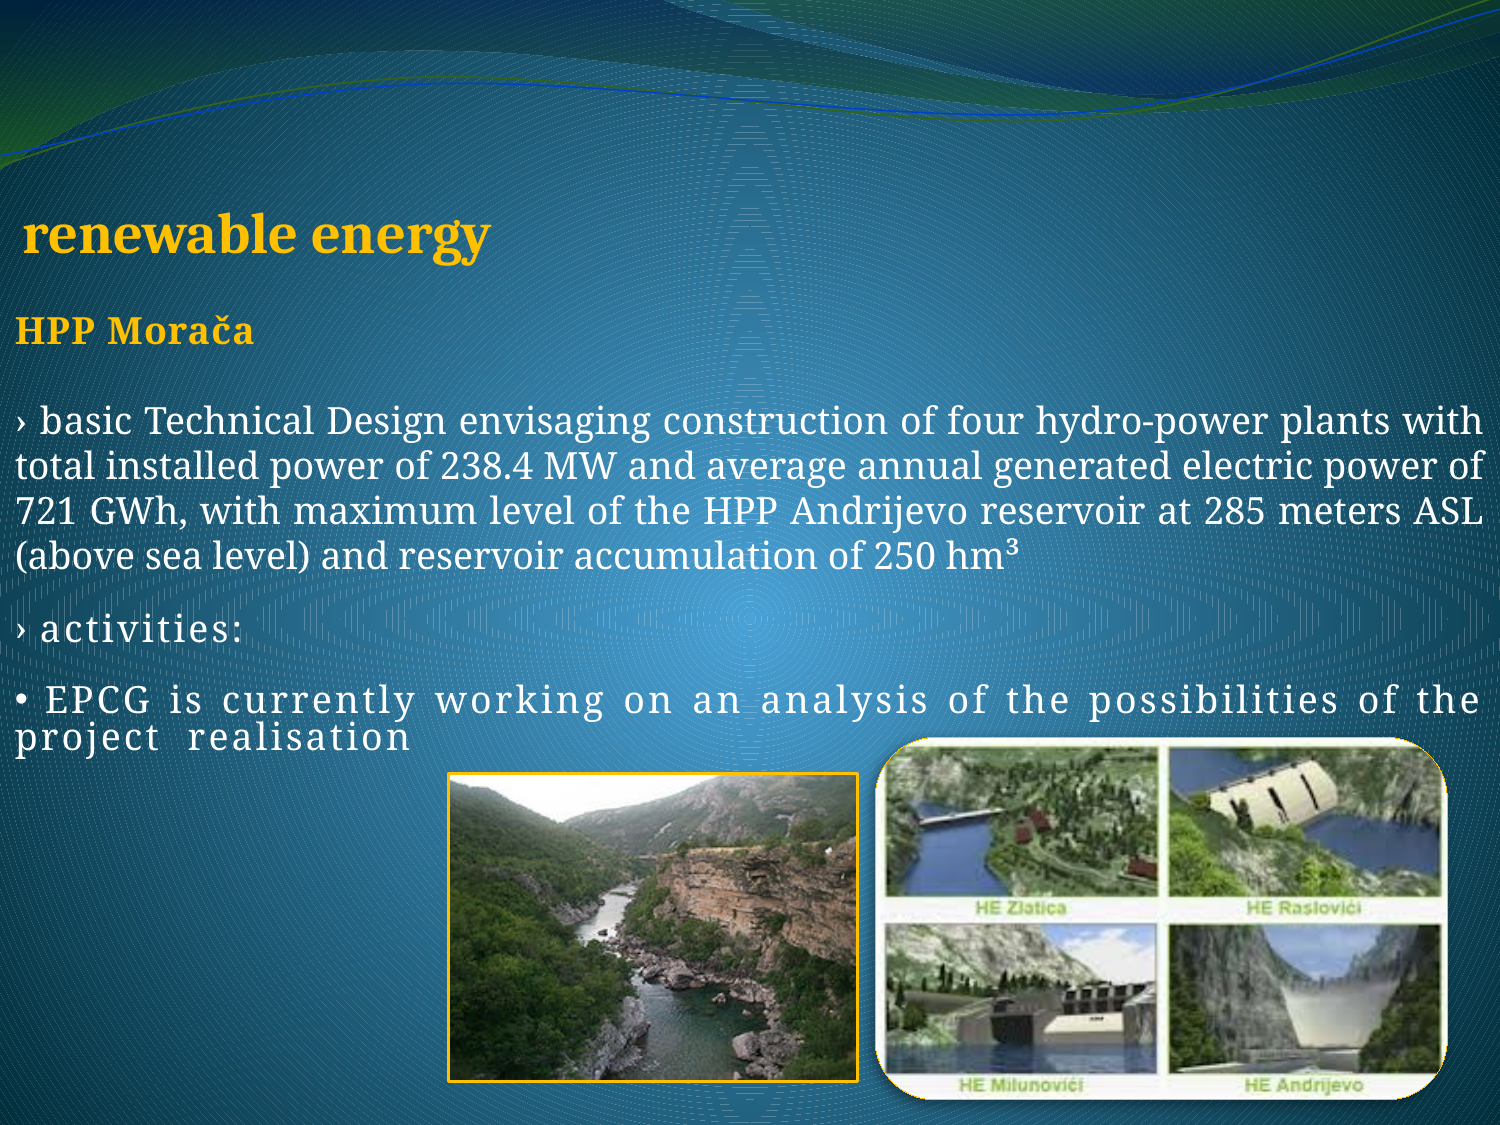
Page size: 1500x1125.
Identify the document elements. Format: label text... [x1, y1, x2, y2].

picture [449, 774, 857, 1080]
text_box HPP Morača basic Technical Design envisaging construction of four hydro-power plants with total installed power of 238.4 MW and average annual generated electric power of 721 GWh, with maximum level of the HPP Andrijevo reservoir at 285 meters ASL (above sea level) and reservoir accumulation of 250 hm³ activities: EPCG is currently working on an analysis of the possibilities of the project realisation [0, 299, 1500, 765]
text_box renewable energy [7, 187, 508, 273]
picture [874, 737, 1448, 1101]
